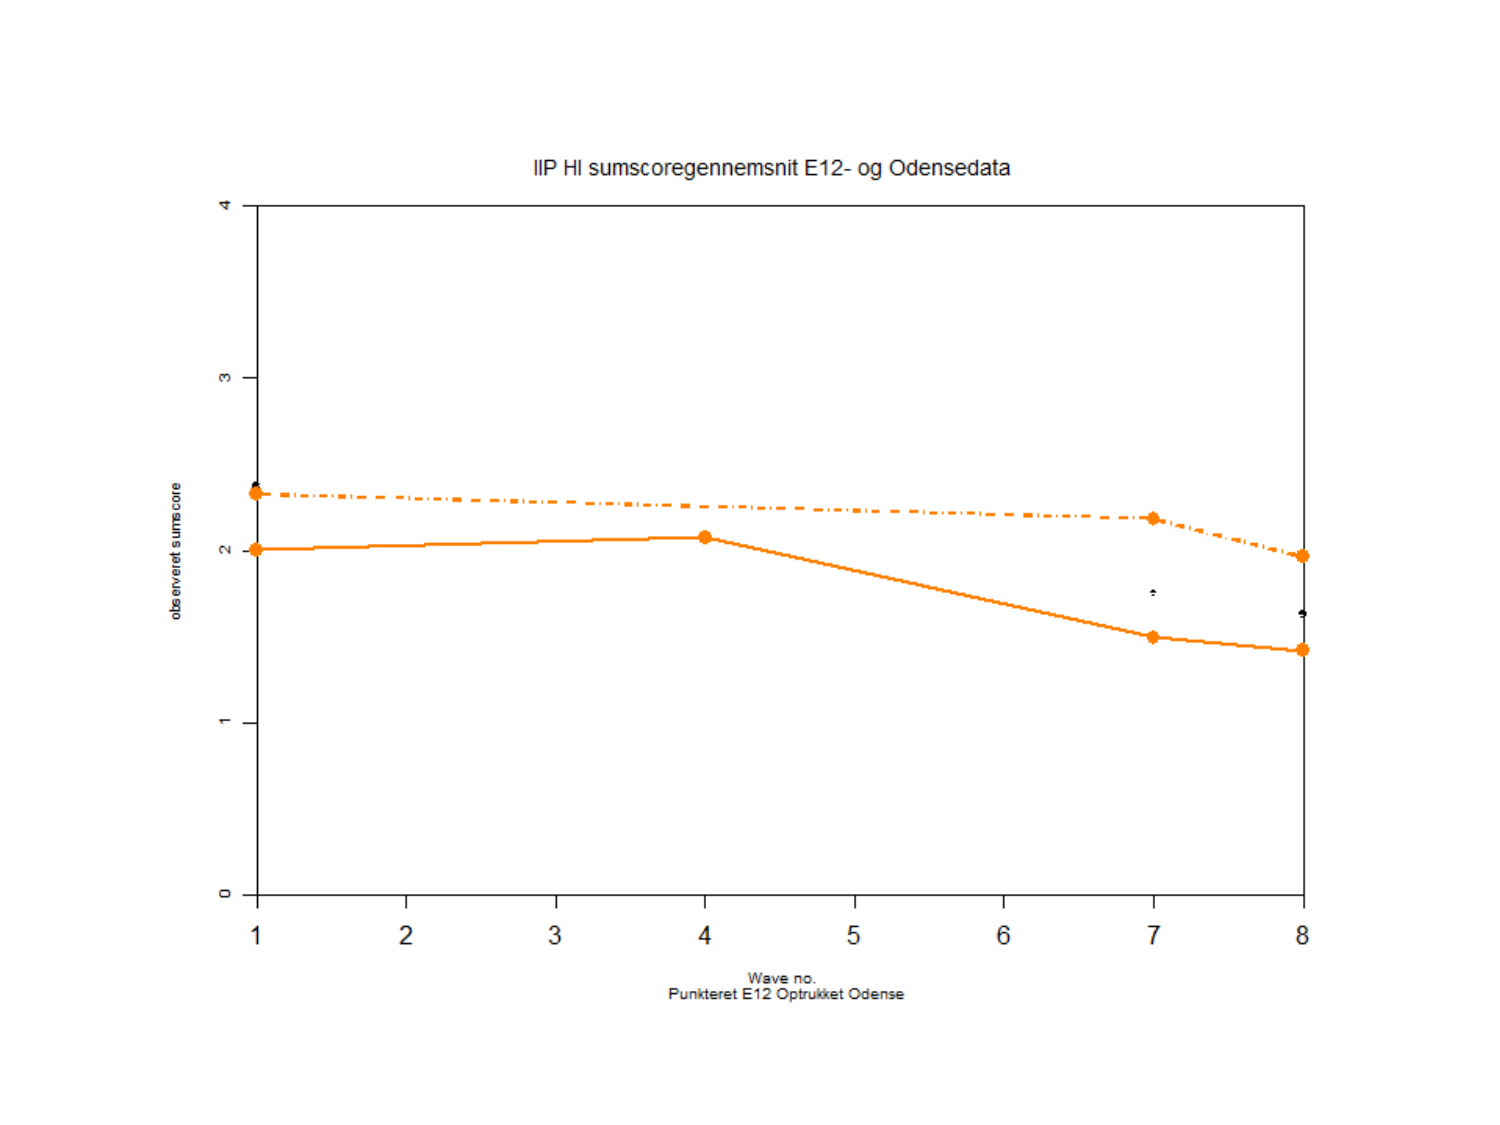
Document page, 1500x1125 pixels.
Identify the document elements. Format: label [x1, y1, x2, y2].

picture [135, 84, 1374, 1040]
